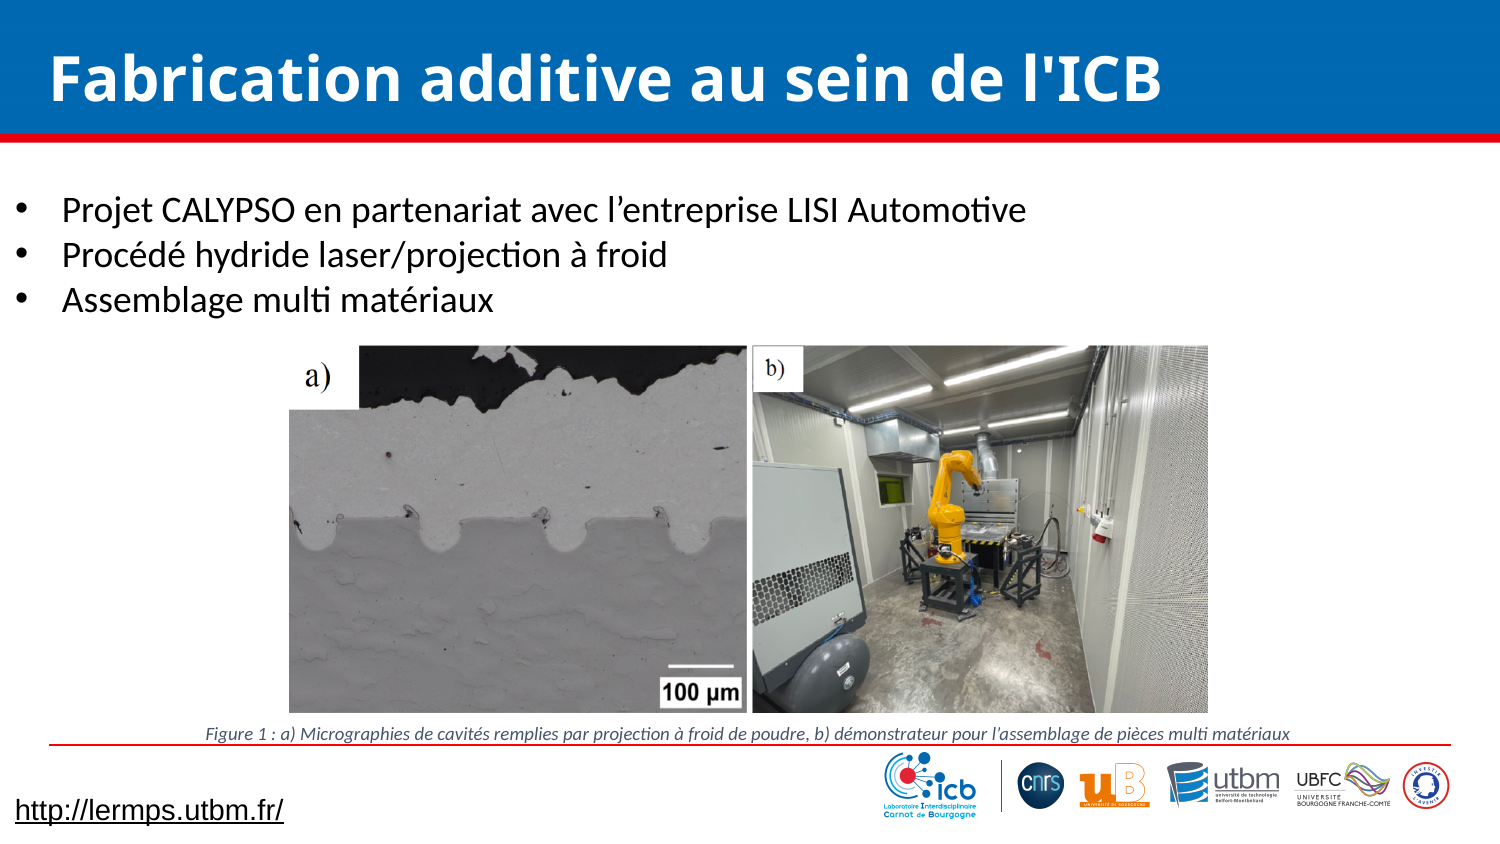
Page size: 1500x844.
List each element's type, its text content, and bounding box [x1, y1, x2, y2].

picture [0, 0, 1500, 133]
picture [884, 752, 976, 819]
picture [289, 344, 1211, 714]
picture [1078, 762, 1152, 809]
text_box Projet CALYPSO en partenariat avec l’entreprise LISI Automotive Procédé hydride laser/projection à froid Assemblage multi matériaux [0, 177, 1500, 328]
picture [1167, 762, 1279, 809]
text_box http://lermps.utbm.fr/ [0, 783, 750, 834]
text_box Figure 1 : a) Micrographies de cavités remplies par projection à froid de poudre, b) démonstrateur pour l’assemblage de pièces multi matériaux [0, 713, 1500, 752]
picture [1400, 762, 1452, 809]
picture [1294, 762, 1393, 809]
picture [1017, 762, 1064, 809]
text_box Fabrication additive au sein de l'ICB [33, 12, 1298, 129]
